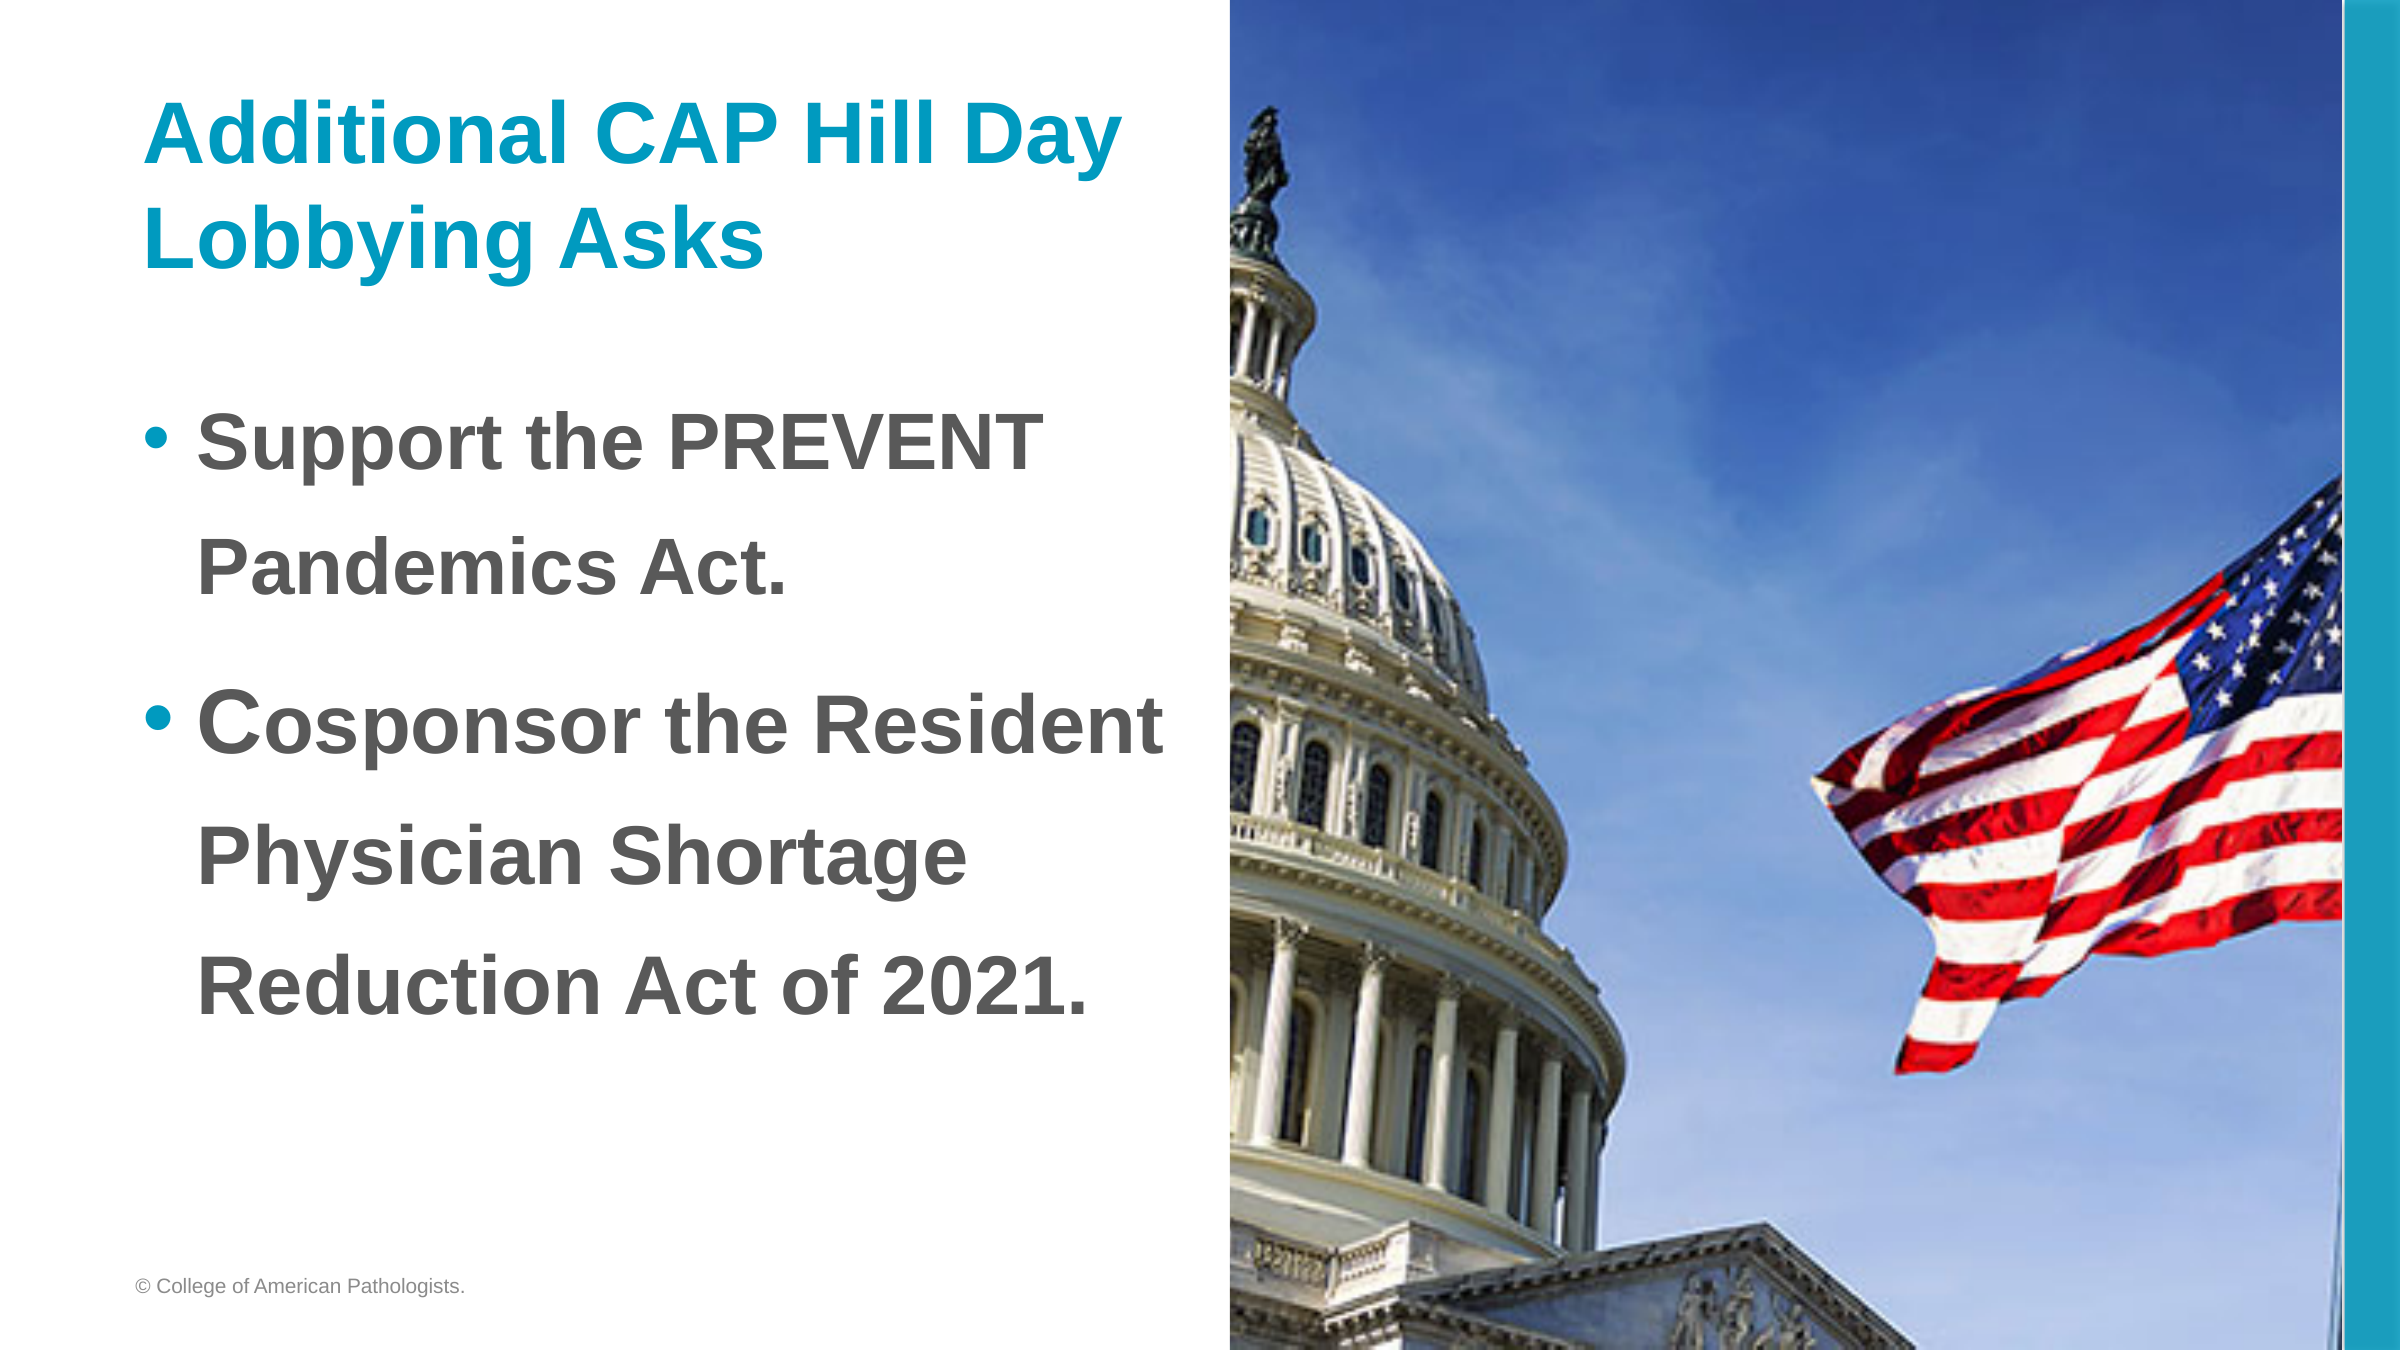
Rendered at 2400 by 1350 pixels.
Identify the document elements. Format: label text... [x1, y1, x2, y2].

title Additional CAP Hill Day Lobbying Asks [142, 76, 1214, 319]
picture [1229, 0, 2343, 1350]
list Support the PREVENT Pandemics Act. Cosponsor the Resident Physician Shortage Reduction Act of 2021. [142, 360, 1214, 1191]
